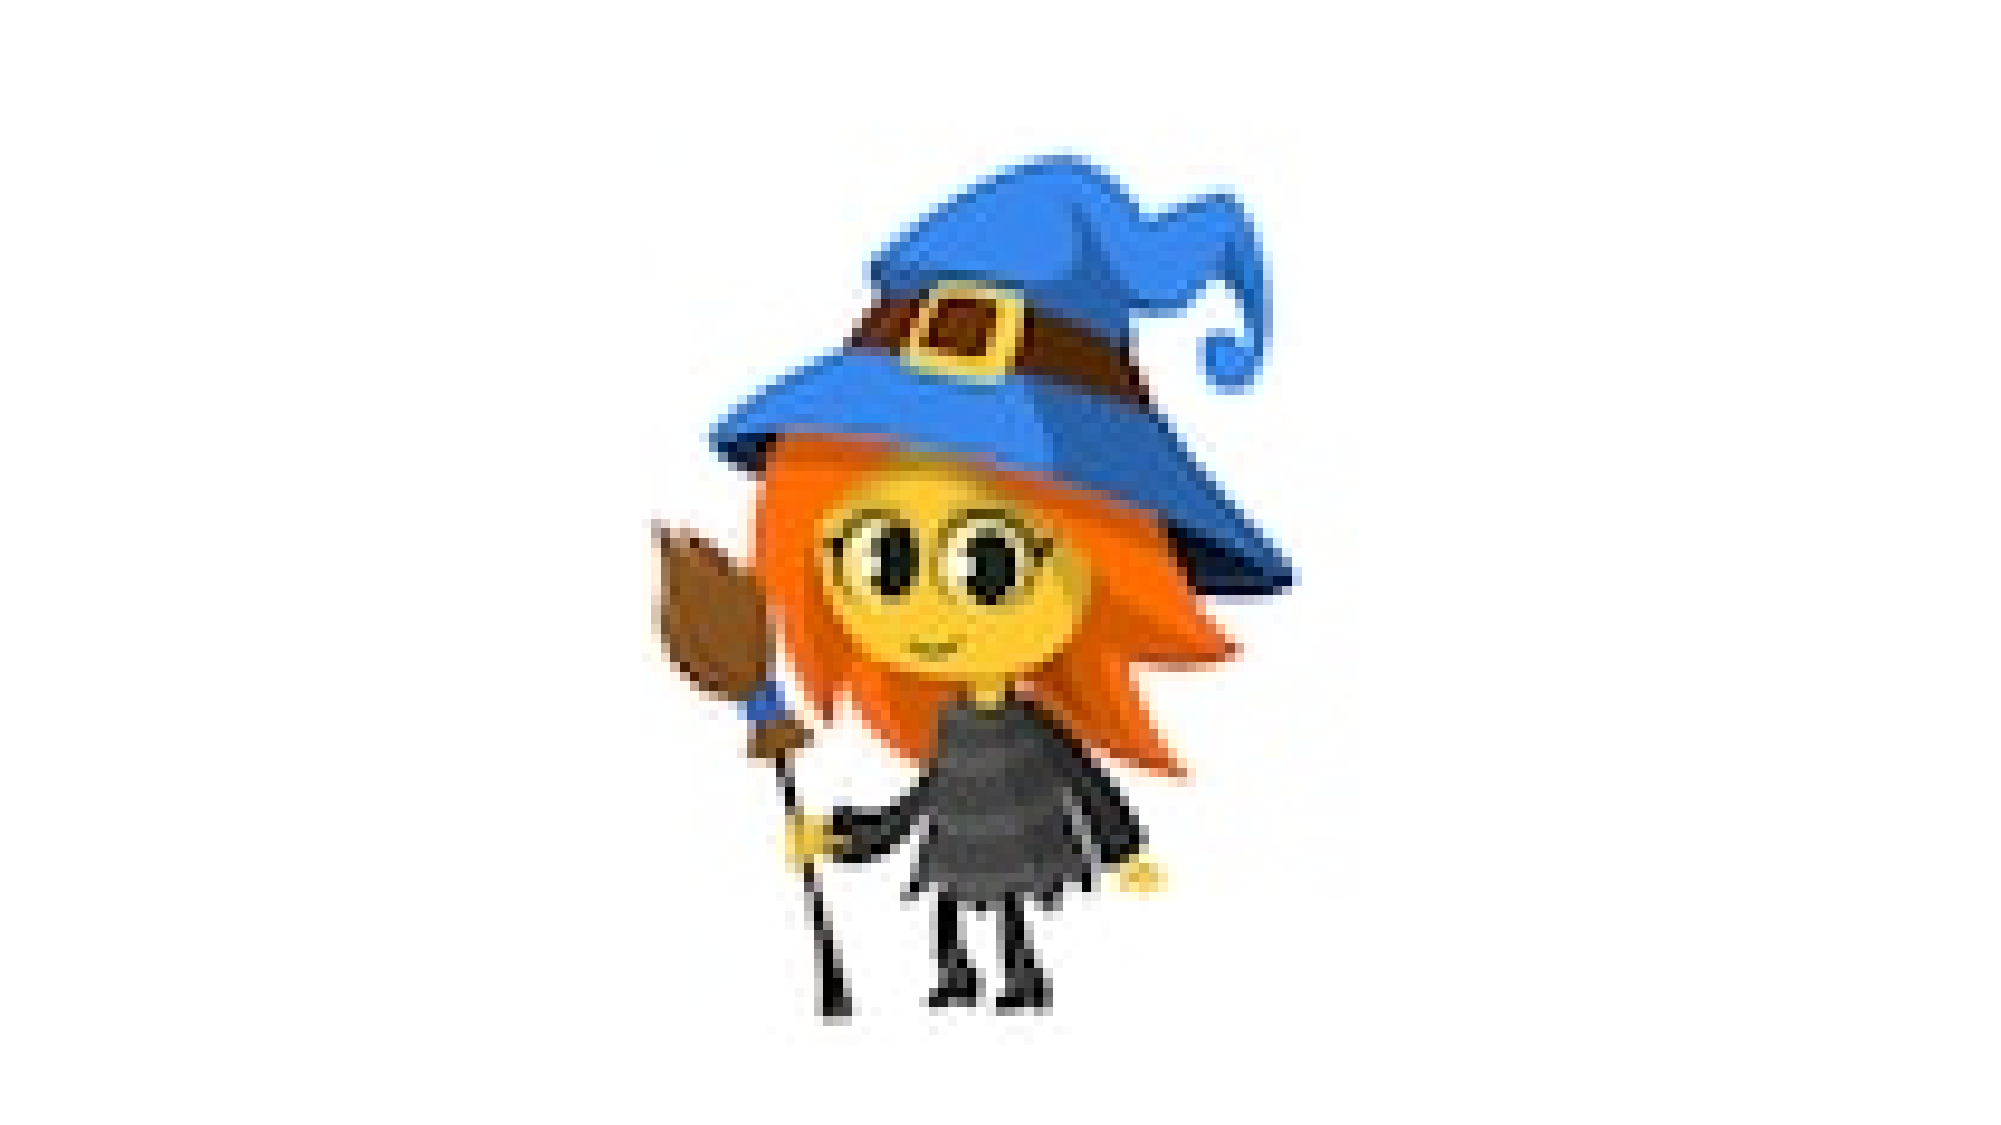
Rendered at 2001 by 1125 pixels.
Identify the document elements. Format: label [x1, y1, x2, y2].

picture [641, 0, 1359, 1125]
